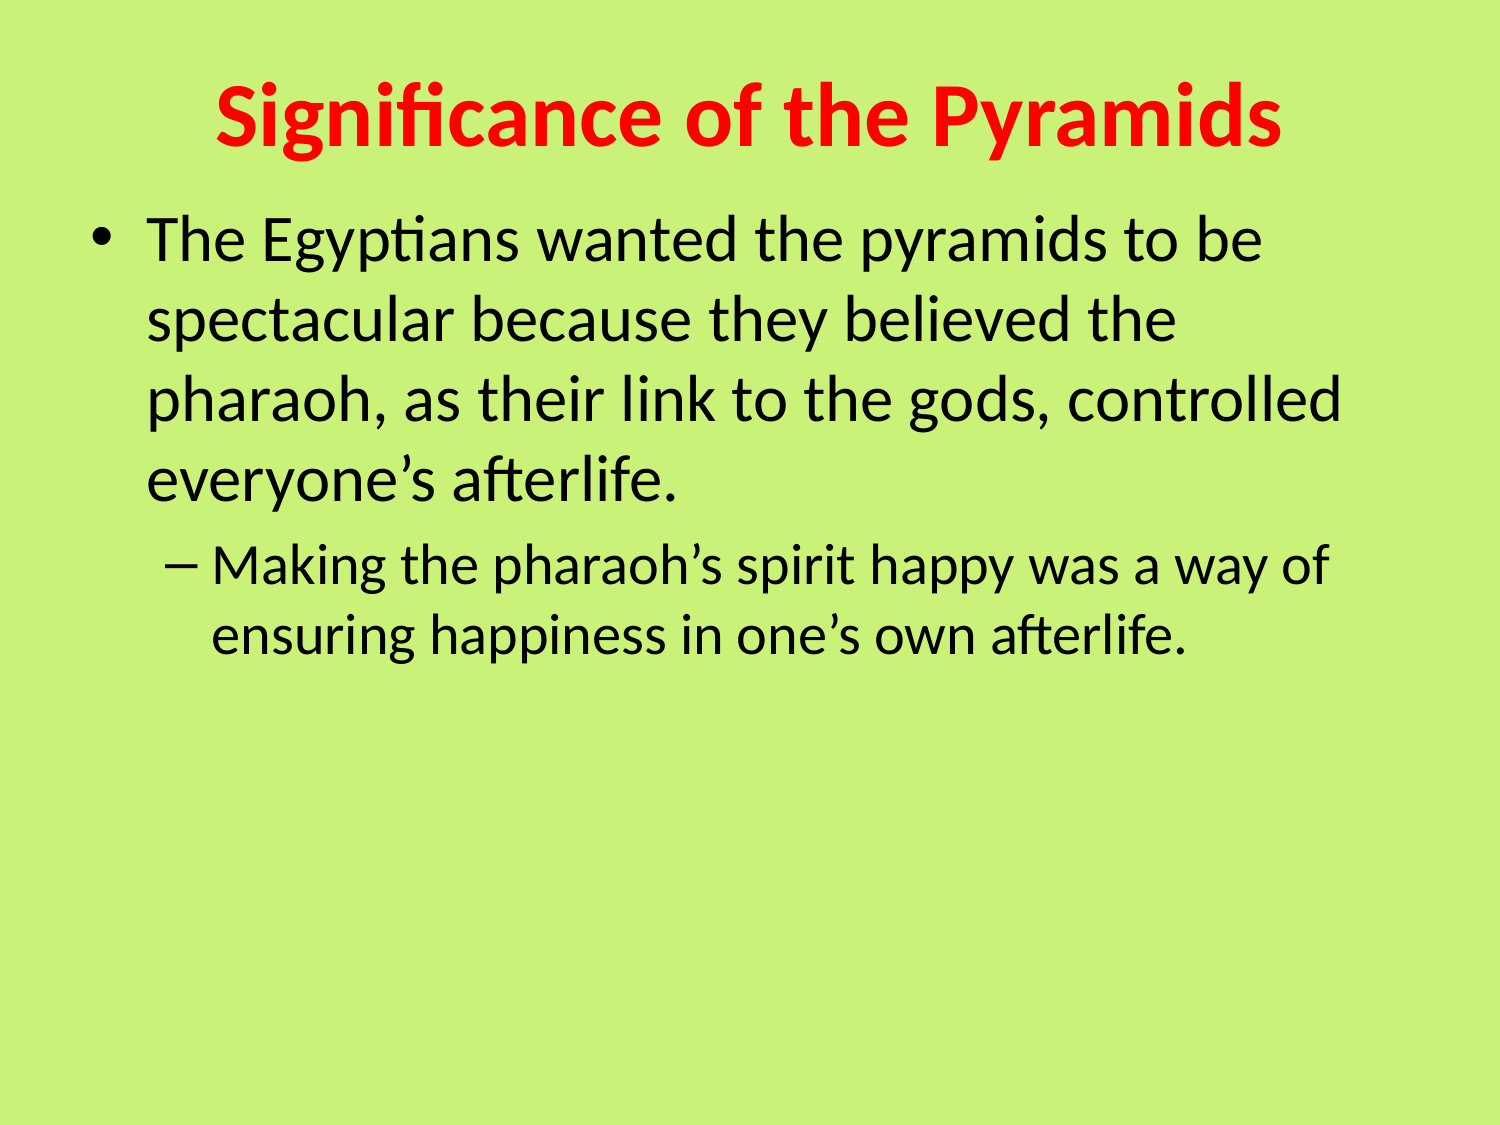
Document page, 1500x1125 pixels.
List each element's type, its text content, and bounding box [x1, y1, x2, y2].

list The Egyptians wanted the pyramids to be spectacular because they believed the pharaoh, as their link to the gods, controlled everyone’s afterlife. Making the pharaoh’s spirit happy was a way of ensuring happiness in one’s own afterlife. [75, 187, 1425, 1063]
title Significance of the Pyramids [75, 45, 1425, 175]
